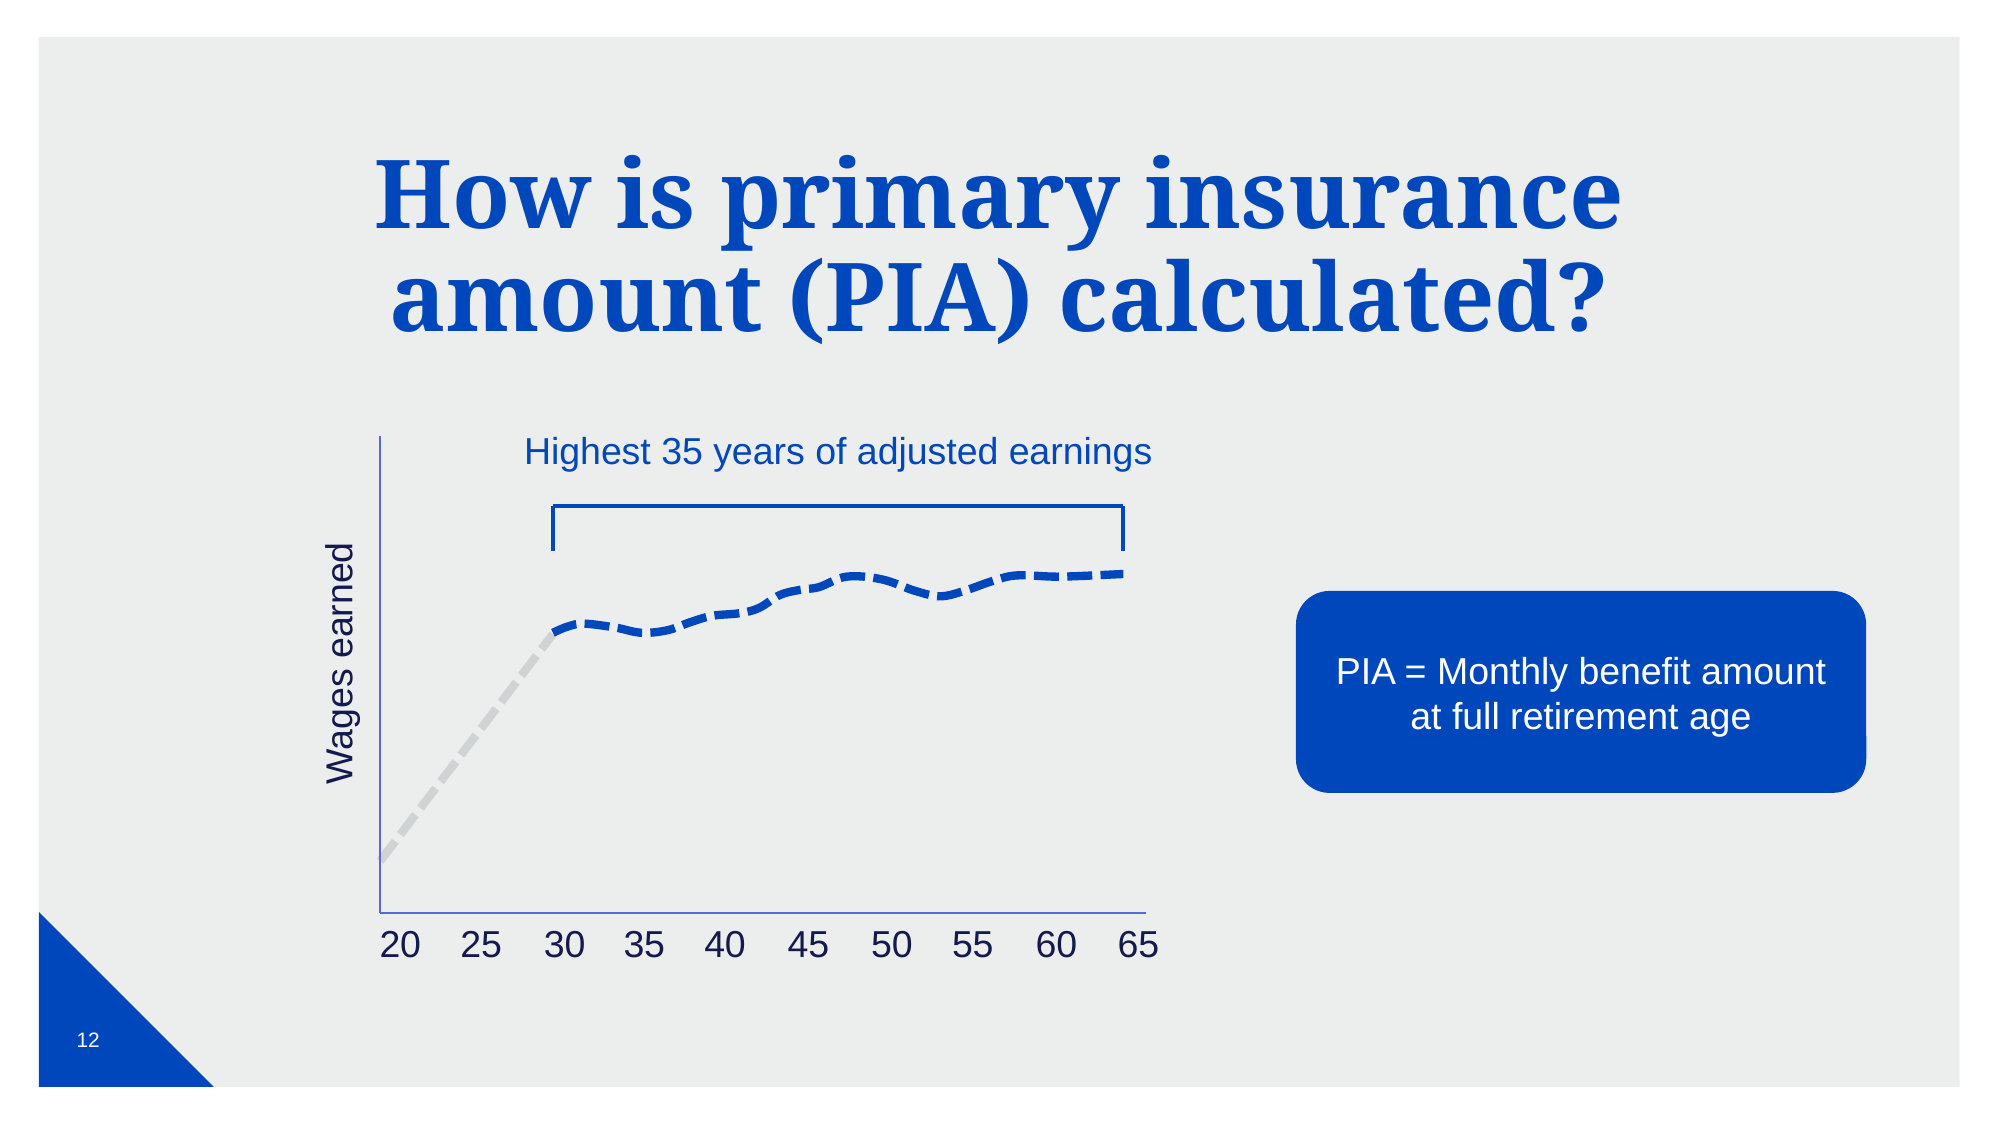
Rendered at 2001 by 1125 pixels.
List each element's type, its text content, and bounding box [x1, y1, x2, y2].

title How is primary insurance amount (PIA) calculated? [244, 139, 1754, 361]
text_box PIA = Monthly benefit amount at full retirement age [1294, 589, 1868, 794]
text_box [307, 419, 1183, 986]
